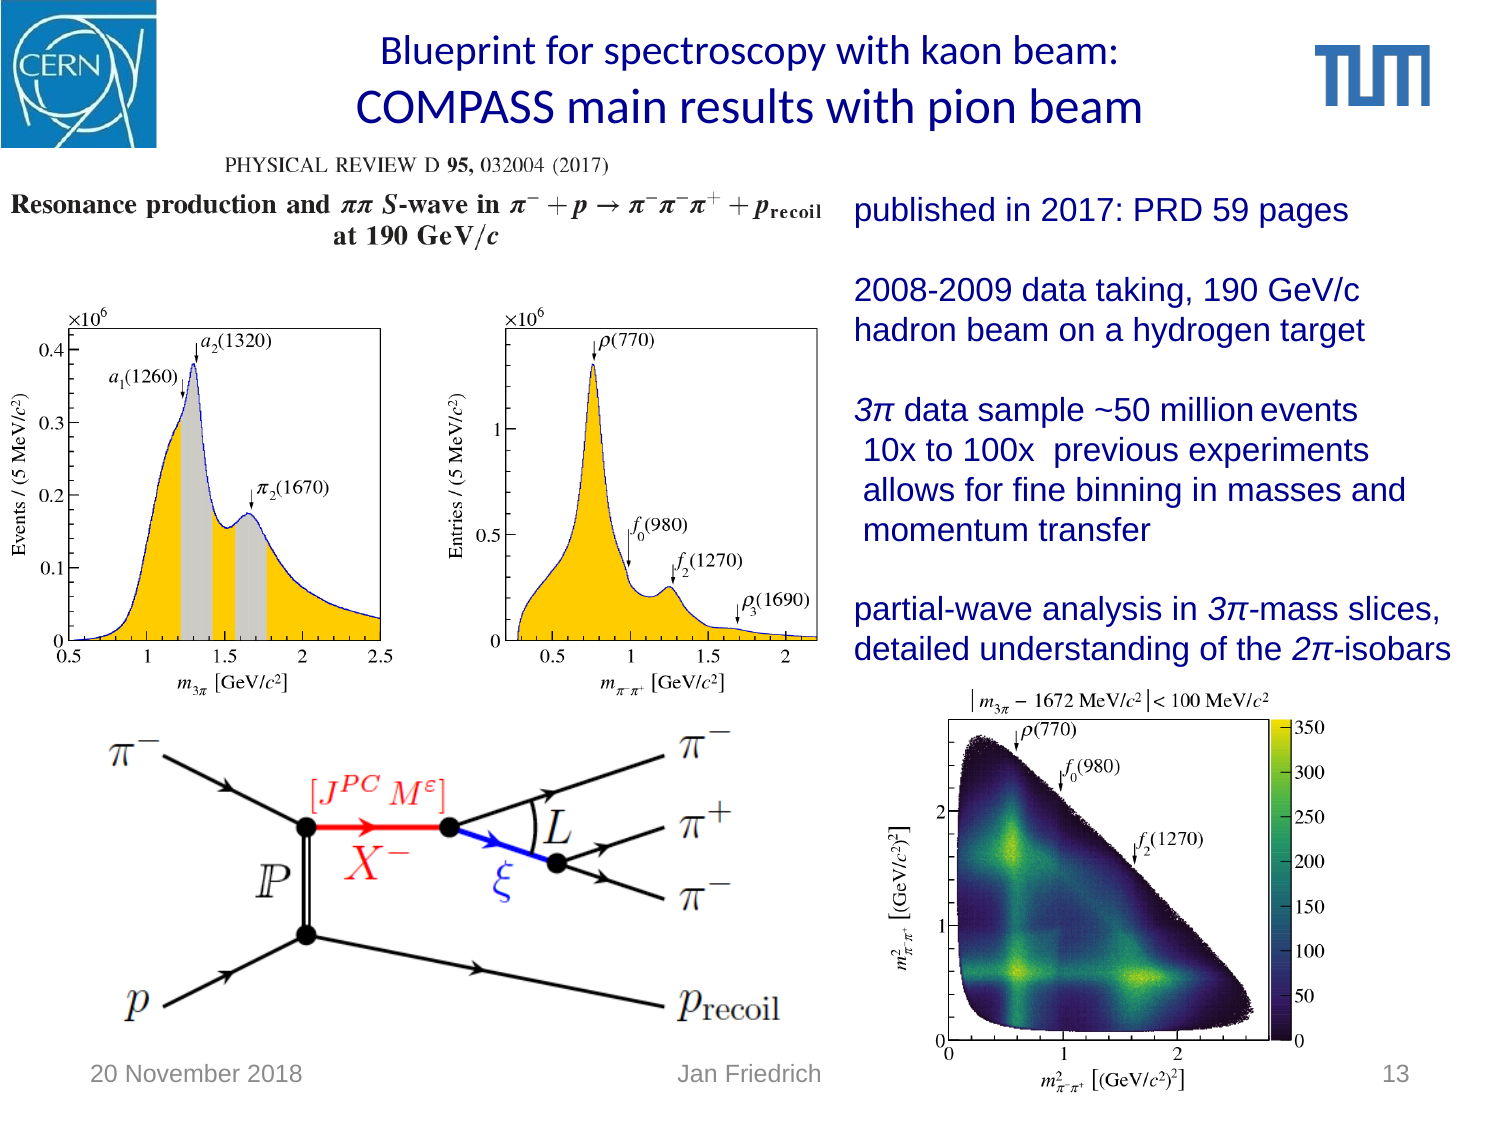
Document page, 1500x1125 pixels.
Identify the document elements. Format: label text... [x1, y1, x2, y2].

picture [49, 712, 825, 1038]
footer Jan Friedrich [512, 1042, 862, 1103]
picture [0, 0, 838, 262]
text_box published in 2017: PRD 59 pages 2008-2009 data taking, 190 GeV/c hadron beam on a hydrogen target 3π data sample ~50 million events 10x to 100x previous experiments allows for fine binning in masses and momentum transfer partial-wave analysis in 3π-mass slices, detailed understanding of the 2π-isobars [838, 181, 1500, 675]
picture [867, 680, 1342, 1104]
title Blueprint for spectroscopy with kaon beam: COMPASS main results with pion beam [125, 15, 1375, 141]
slide_number 13 [1346, 1042, 1425, 1103]
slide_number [75, 1046, 425, 1103]
picture [0, 302, 832, 705]
